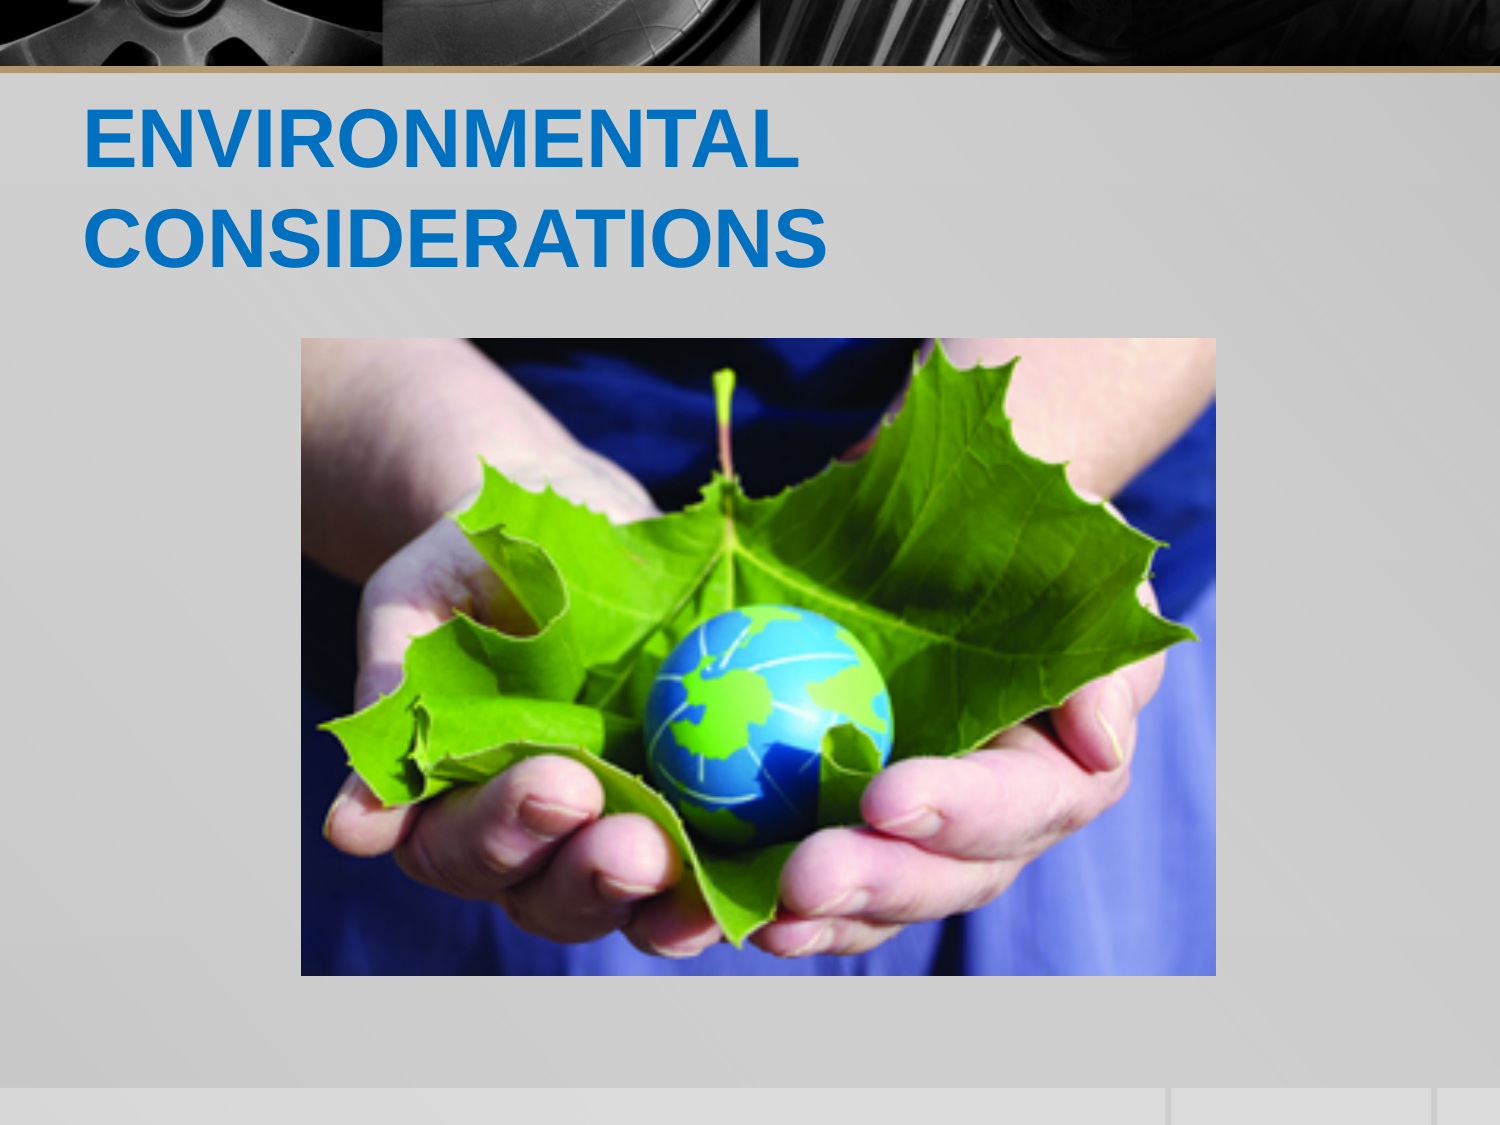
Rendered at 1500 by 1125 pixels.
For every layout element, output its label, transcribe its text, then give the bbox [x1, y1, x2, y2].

picture [0, 0, 1500, 66]
picture [300, 337, 1216, 977]
title ENVIRONMENTAL CONSIDERATIONS [82, 90, 1500, 278]
